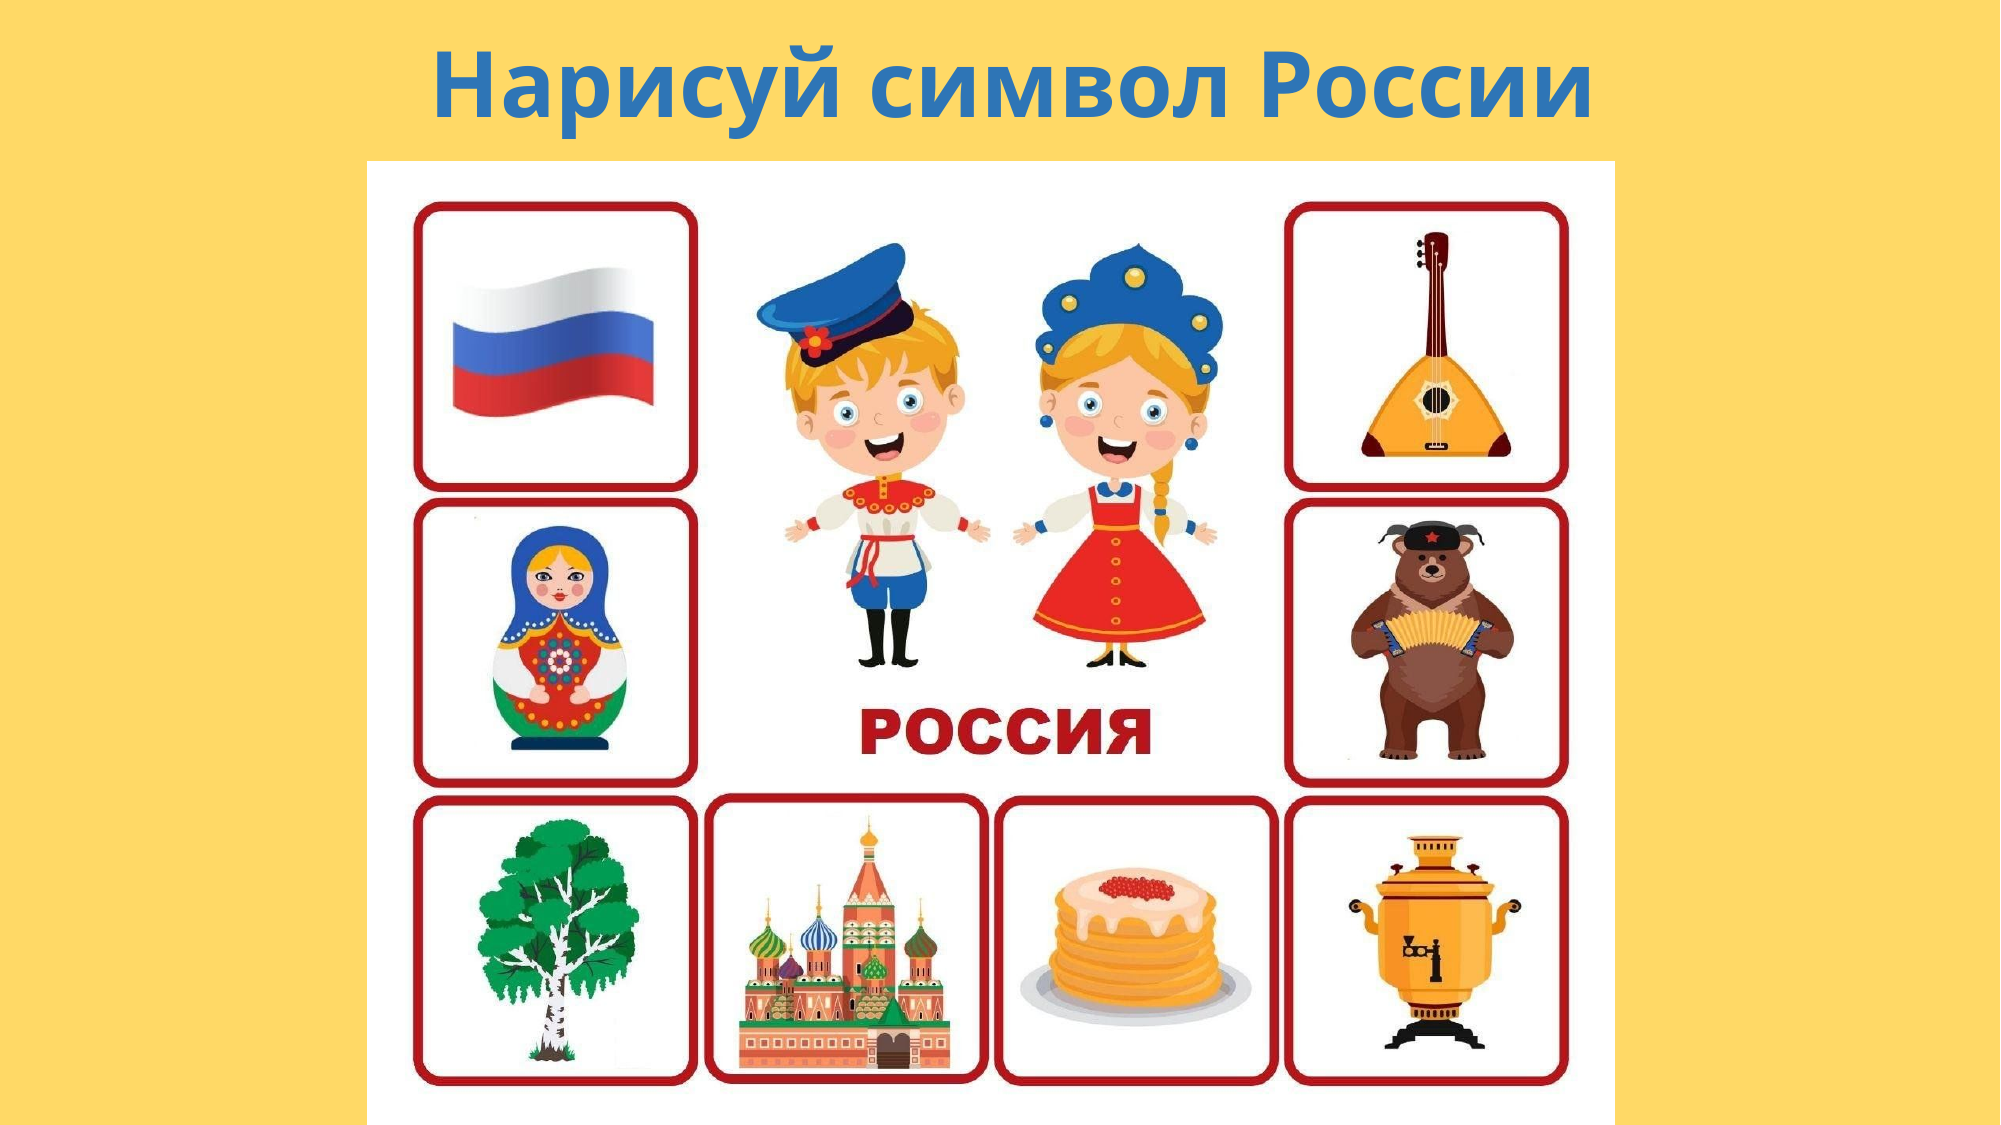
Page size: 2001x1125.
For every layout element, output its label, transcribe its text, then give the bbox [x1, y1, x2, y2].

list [367, 161, 1615, 1125]
title Нарисуй символ России [151, 0, 1877, 197]
